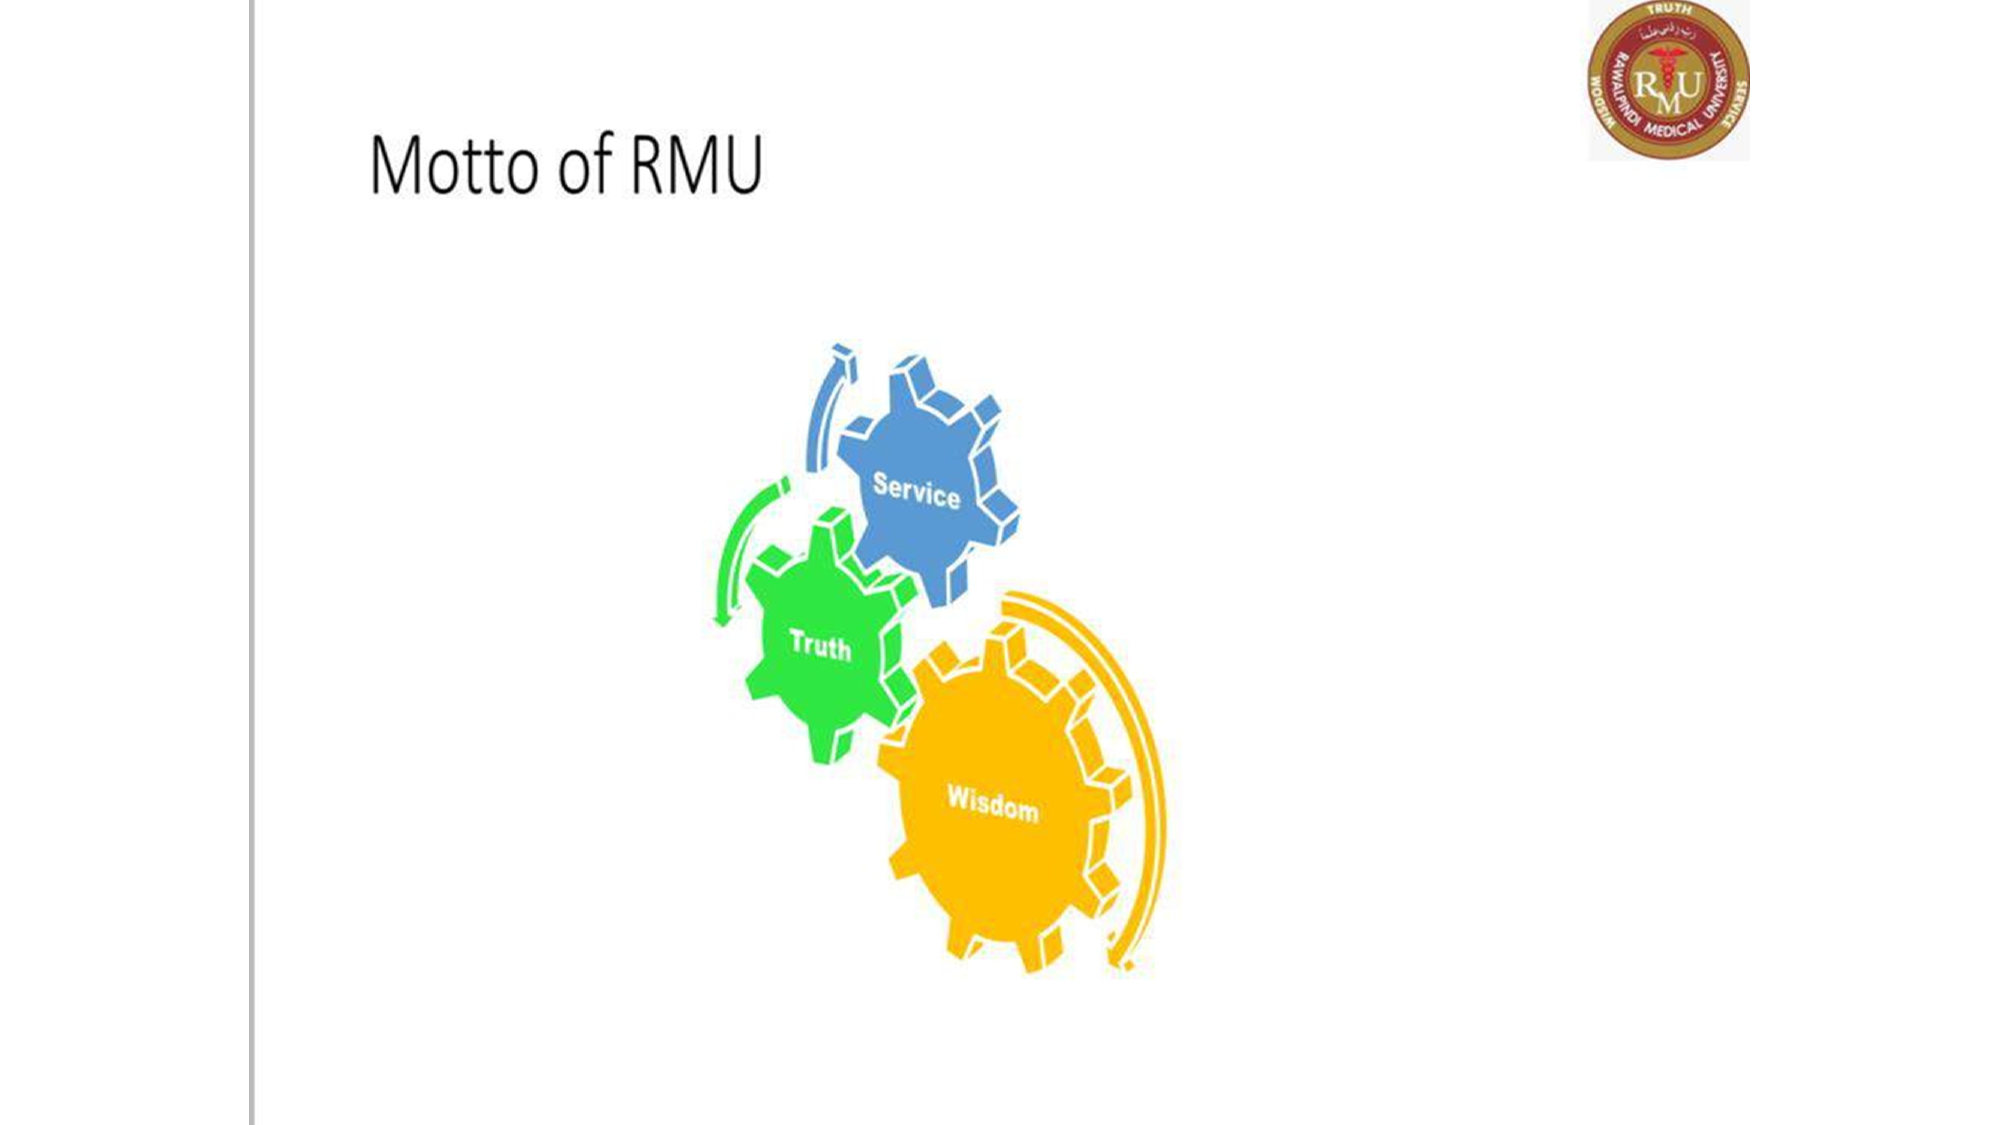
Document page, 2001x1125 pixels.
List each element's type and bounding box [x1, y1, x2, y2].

picture [249, 0, 1751, 1125]
